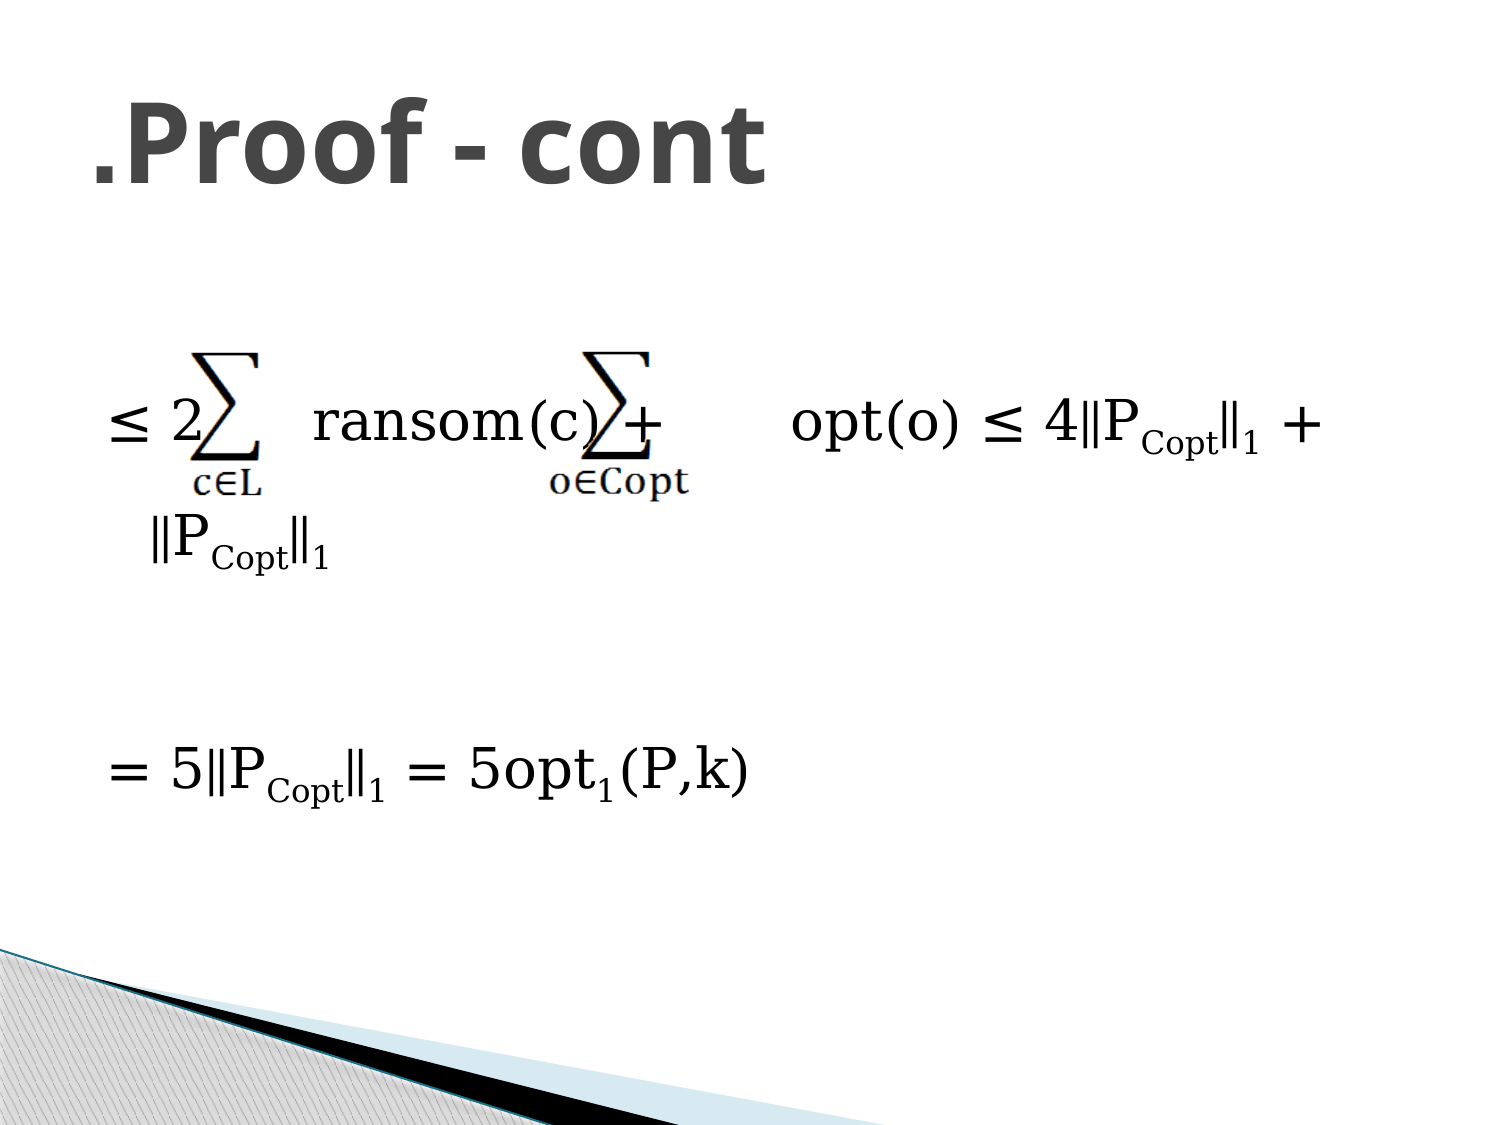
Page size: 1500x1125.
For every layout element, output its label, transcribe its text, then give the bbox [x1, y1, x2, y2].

title Proof - cont. [75, 45, 1425, 233]
list ≤ 2 ransom(c) + opt(o) ≤ 4∥PCopt∥1 + ∥PCopt∥1 = 5∥PCopt∥1 = 5opt1(P,k) [75, 338, 1459, 1125]
picture [189, 344, 327, 505]
picture [548, 343, 751, 514]
